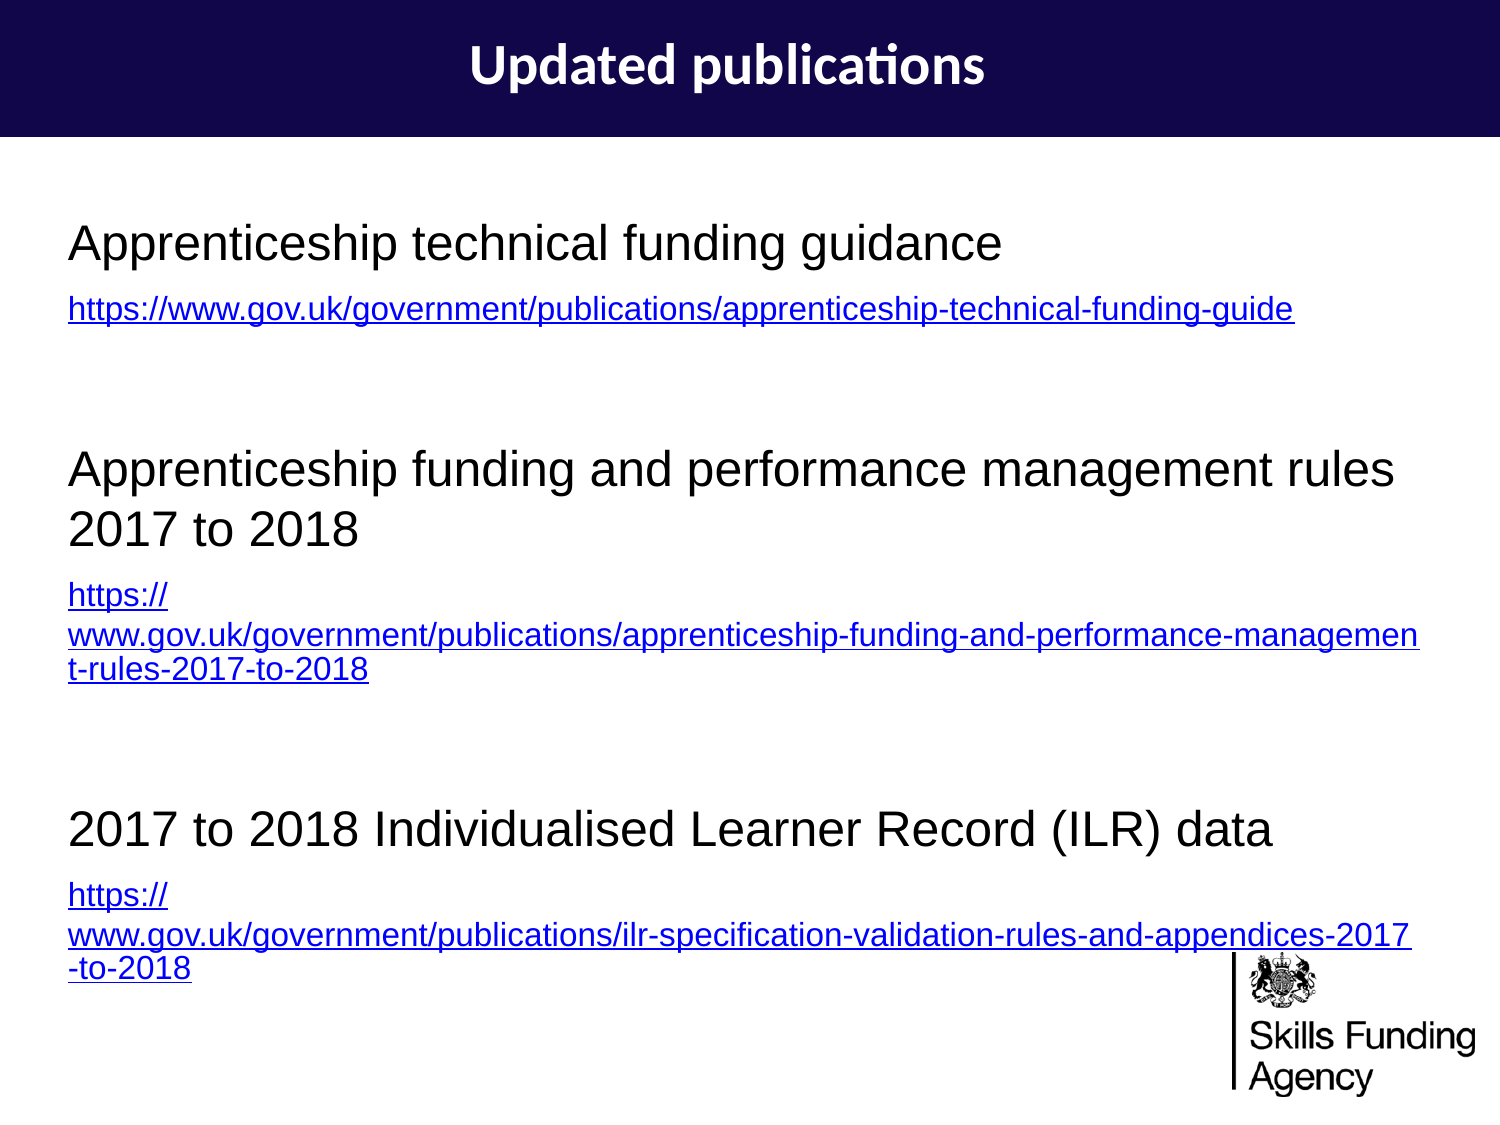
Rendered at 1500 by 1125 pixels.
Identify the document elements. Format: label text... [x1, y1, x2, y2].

text_box Apprenticeship technical funding guidance https://www.gov.uk/government/publications/apprenticeship-technical-funding-guide Apprenticeship funding and performance management rules 2017 to 2018 https://www.gov.uk/government/publications/apprenticeship-funding-and-performance-management-rules-2017-to-2018 2017 to 2018 Individualised Learner Record (ILR) data https://www.gov.uk/government/publications/ilr-specification-validation-rules-and-appendices-2017-to-2018 [53, 202, 1436, 1012]
picture [0, 0, 1500, 137]
picture [1232, 951, 1475, 1097]
